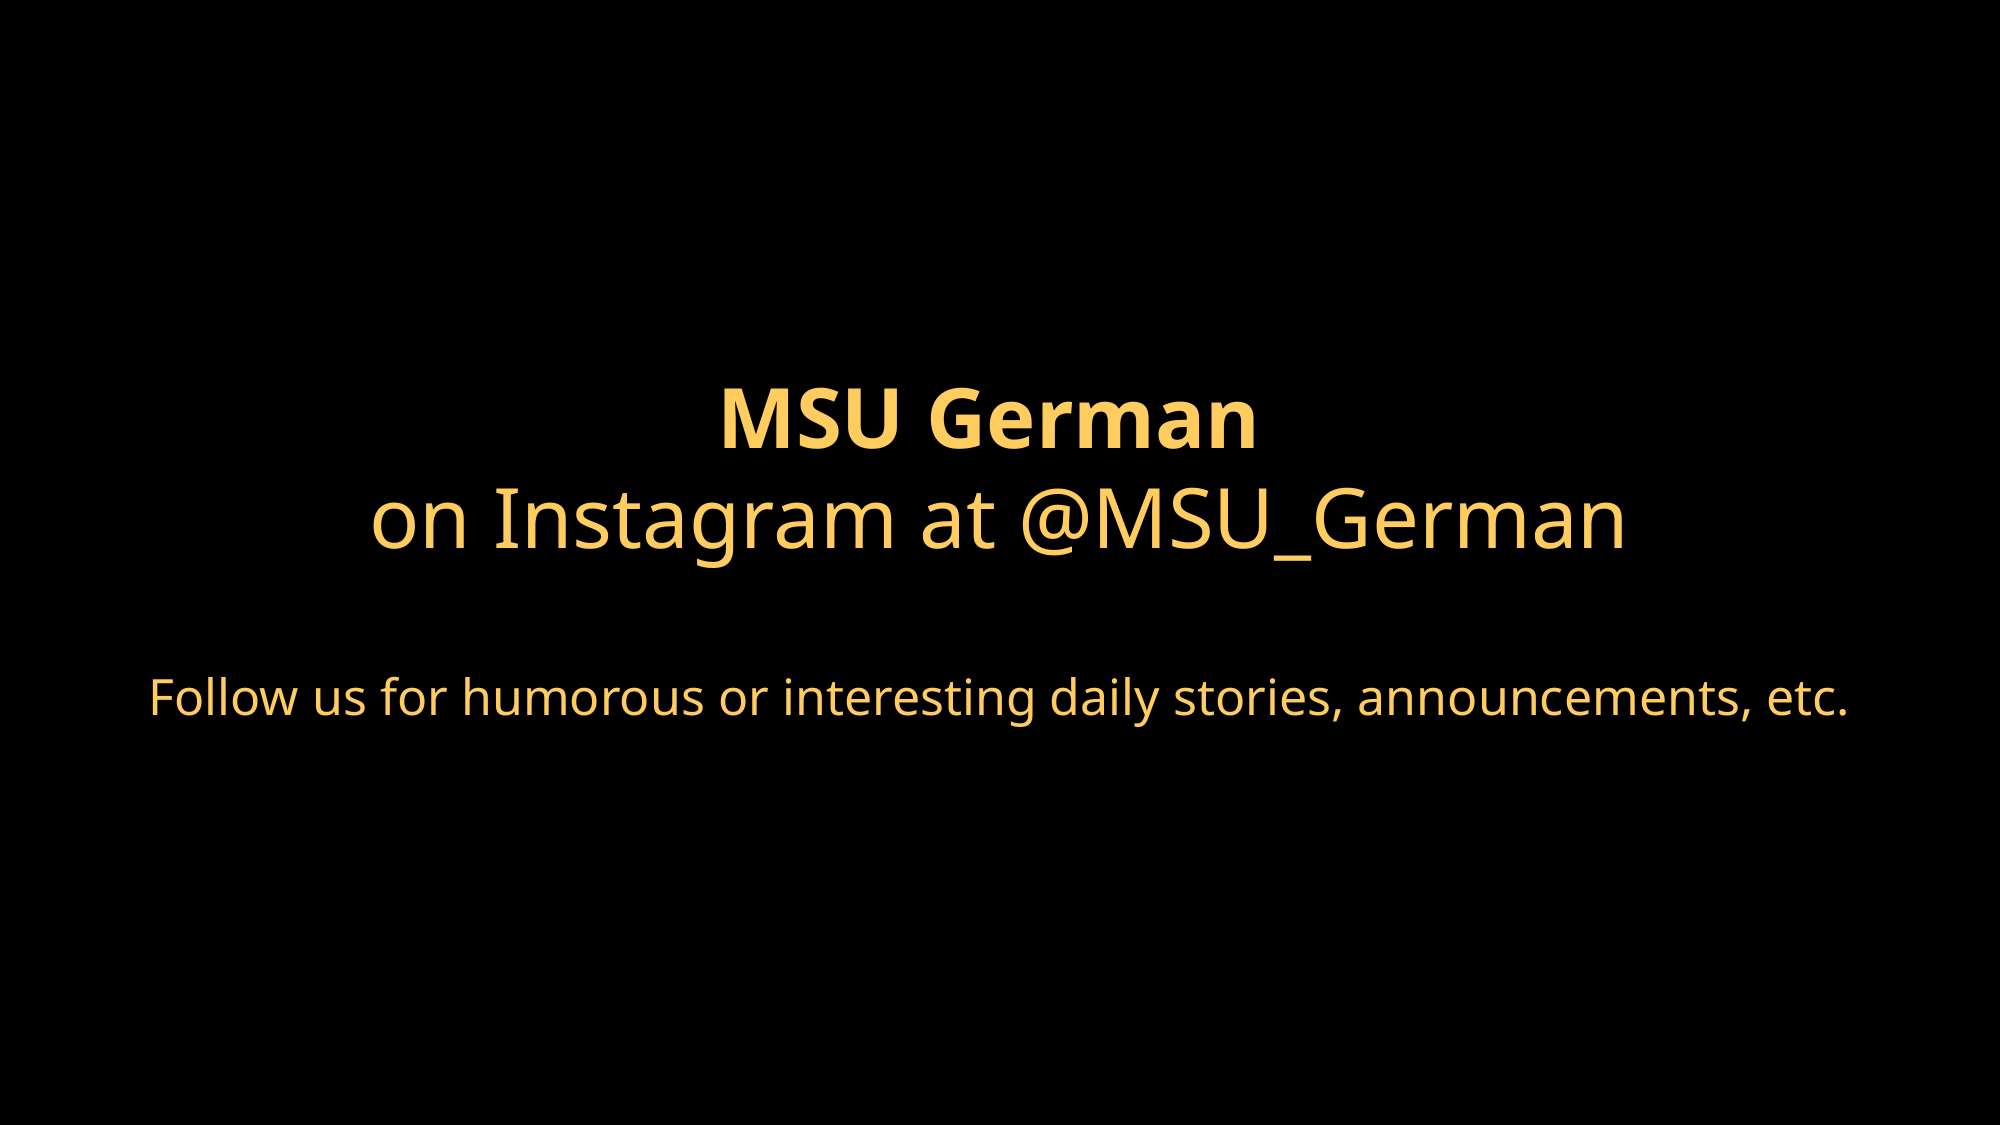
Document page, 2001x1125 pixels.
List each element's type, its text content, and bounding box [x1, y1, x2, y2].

text_box MSU German on Instagram at @MSU_German Follow us for humorous or interesting daily stories, announcements, etc. [133, 357, 1867, 733]
